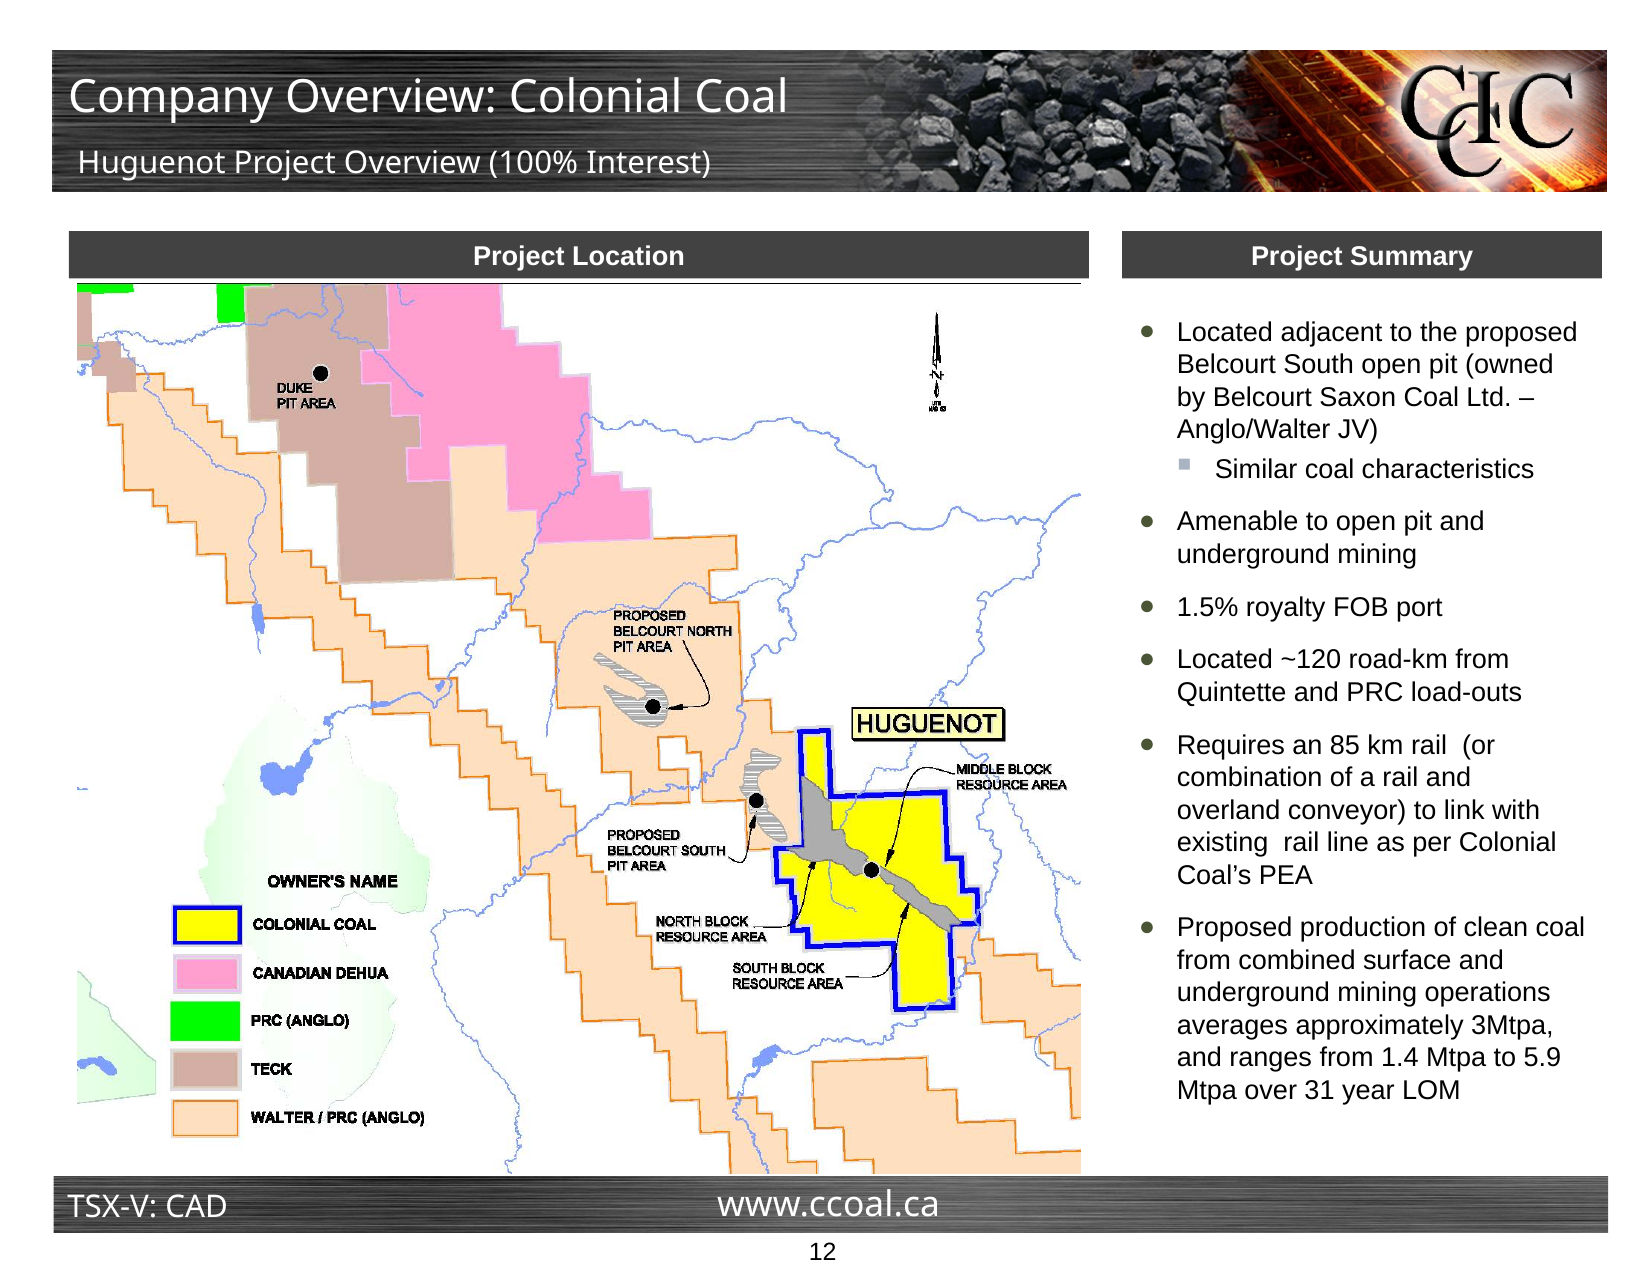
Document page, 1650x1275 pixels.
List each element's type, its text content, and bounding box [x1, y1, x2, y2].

text_box Project Location [68, 231, 1089, 279]
text_box Company Overview: Colonial Coal [68, 54, 1553, 130]
picture [76, 282, 1082, 1174]
list Located adjacent to the proposed Belcourt South open pit (owned by Belcourt Saxon Coal Ltd. – Anglo/Walter JV) Similar coal characteristics Amenable to open pit and underground mining 1.5% royalty FOB port Located ~120 road-km from Quintette and PRC load-outs Requires an 85 km rail (or combination of a rail and overland conveyor) to link with existing rail line as per Colonial Coal’s PEA Proposed production of clean coal from combined surface and underground mining operations averages approximately 3Mtpa, and ranges from 1.4 Mtpa to 5.9 Mtpa over 31 year LOM [1123, 308, 1596, 1158]
title Huguenot Project Overview (100% Interest) [69, 130, 1412, 189]
picture [53, 1176, 1609, 1233]
text_box Project Summary [1122, 231, 1602, 279]
picture [52, 50, 1607, 192]
